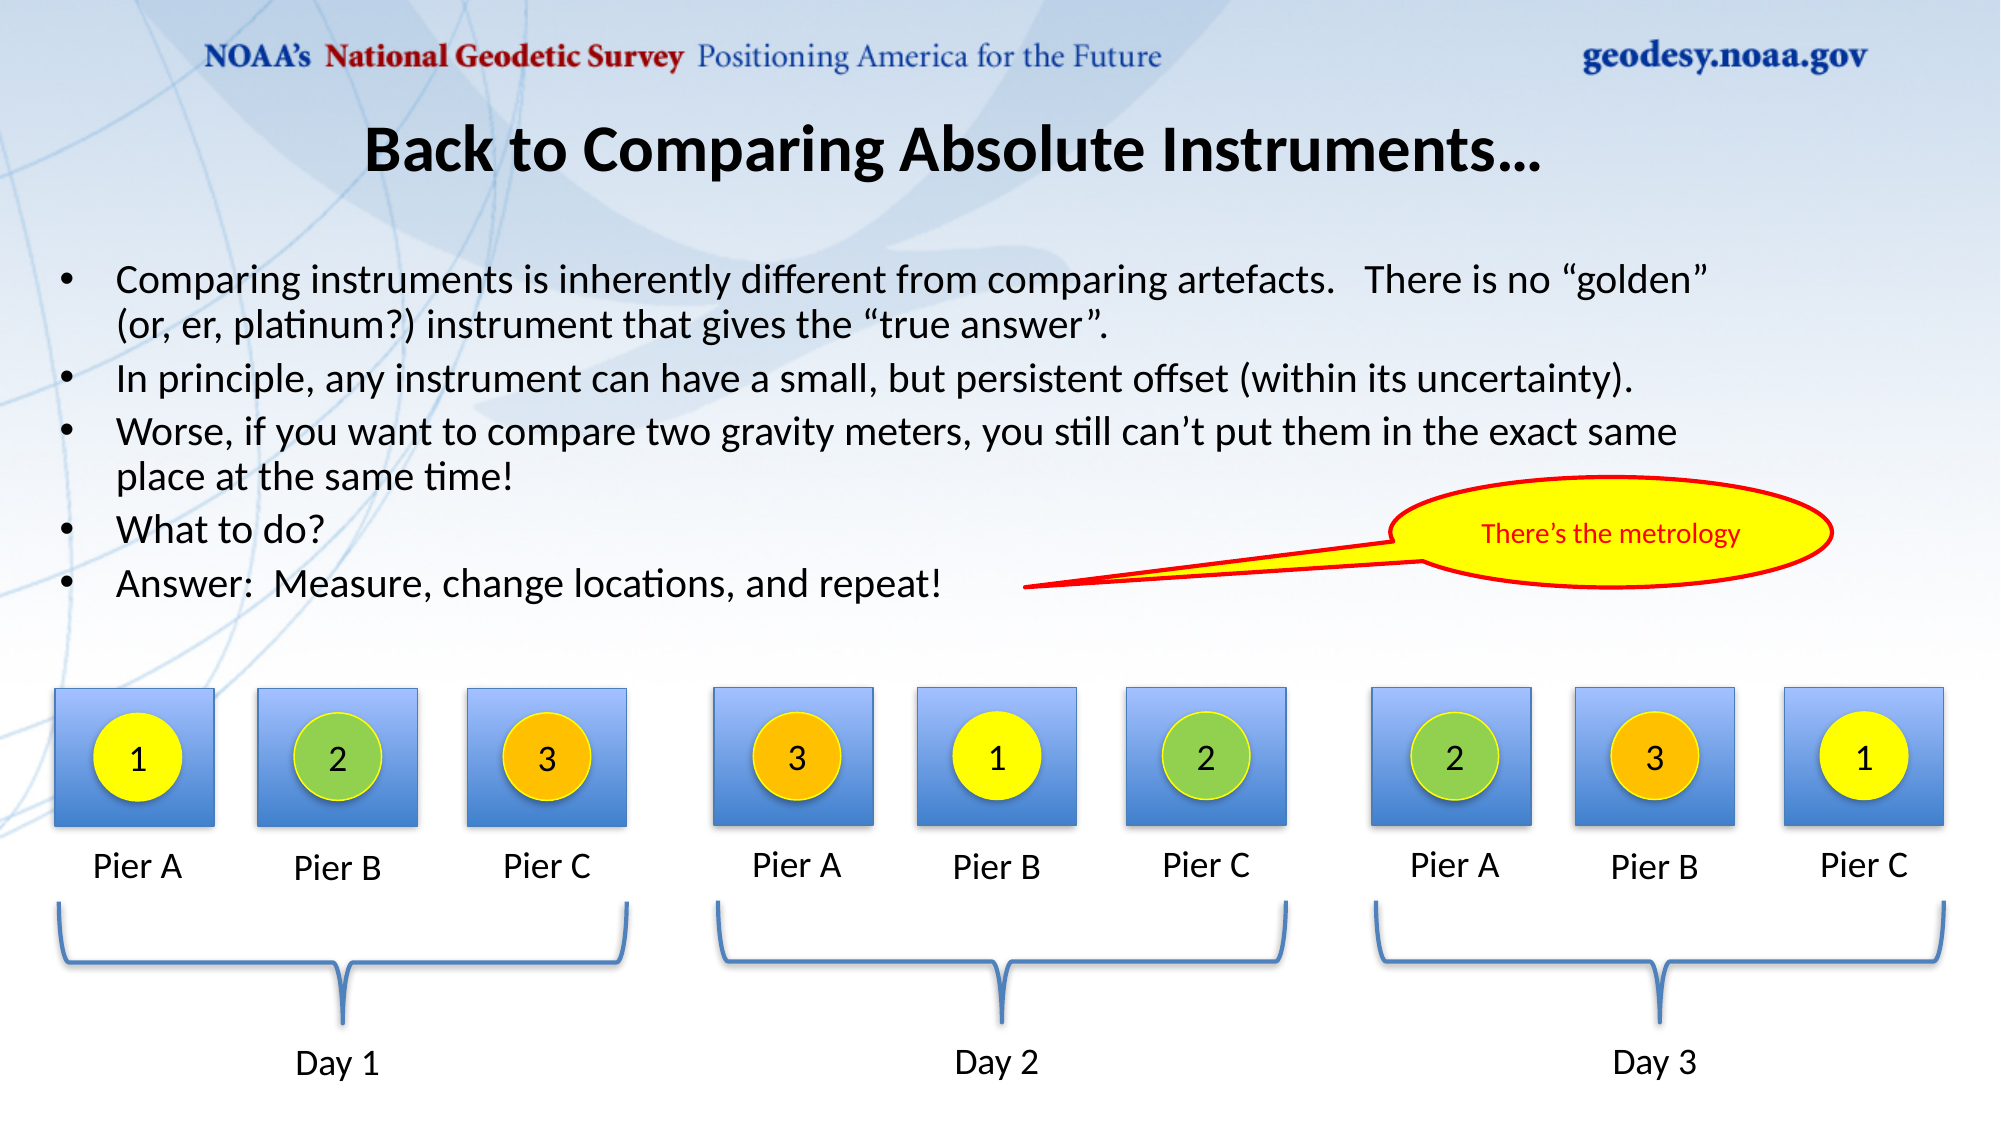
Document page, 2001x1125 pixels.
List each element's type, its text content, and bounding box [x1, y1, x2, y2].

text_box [1371, 687, 1944, 1091]
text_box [54, 688, 627, 1092]
text_box Comparing instruments is inherently different from comparing artefacts. There is no “golden” (or, er, platinum?) instrument that gives the “true answer”. In principle, any instrument can have a small, but persistent offset (within its uncertainty). Worse, if you want to compare two gravity meters, you still can’t put them in the exact same place at the same time! What to do? Answer: Measure, change locations, and repeat! [44, 250, 1763, 626]
title Back to Comparing Absolute Instruments… [211, 119, 1699, 170]
text_box There’s the metrology [1022, 474, 1835, 590]
picture [0, 0, 2001, 1125]
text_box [713, 687, 1287, 1091]
